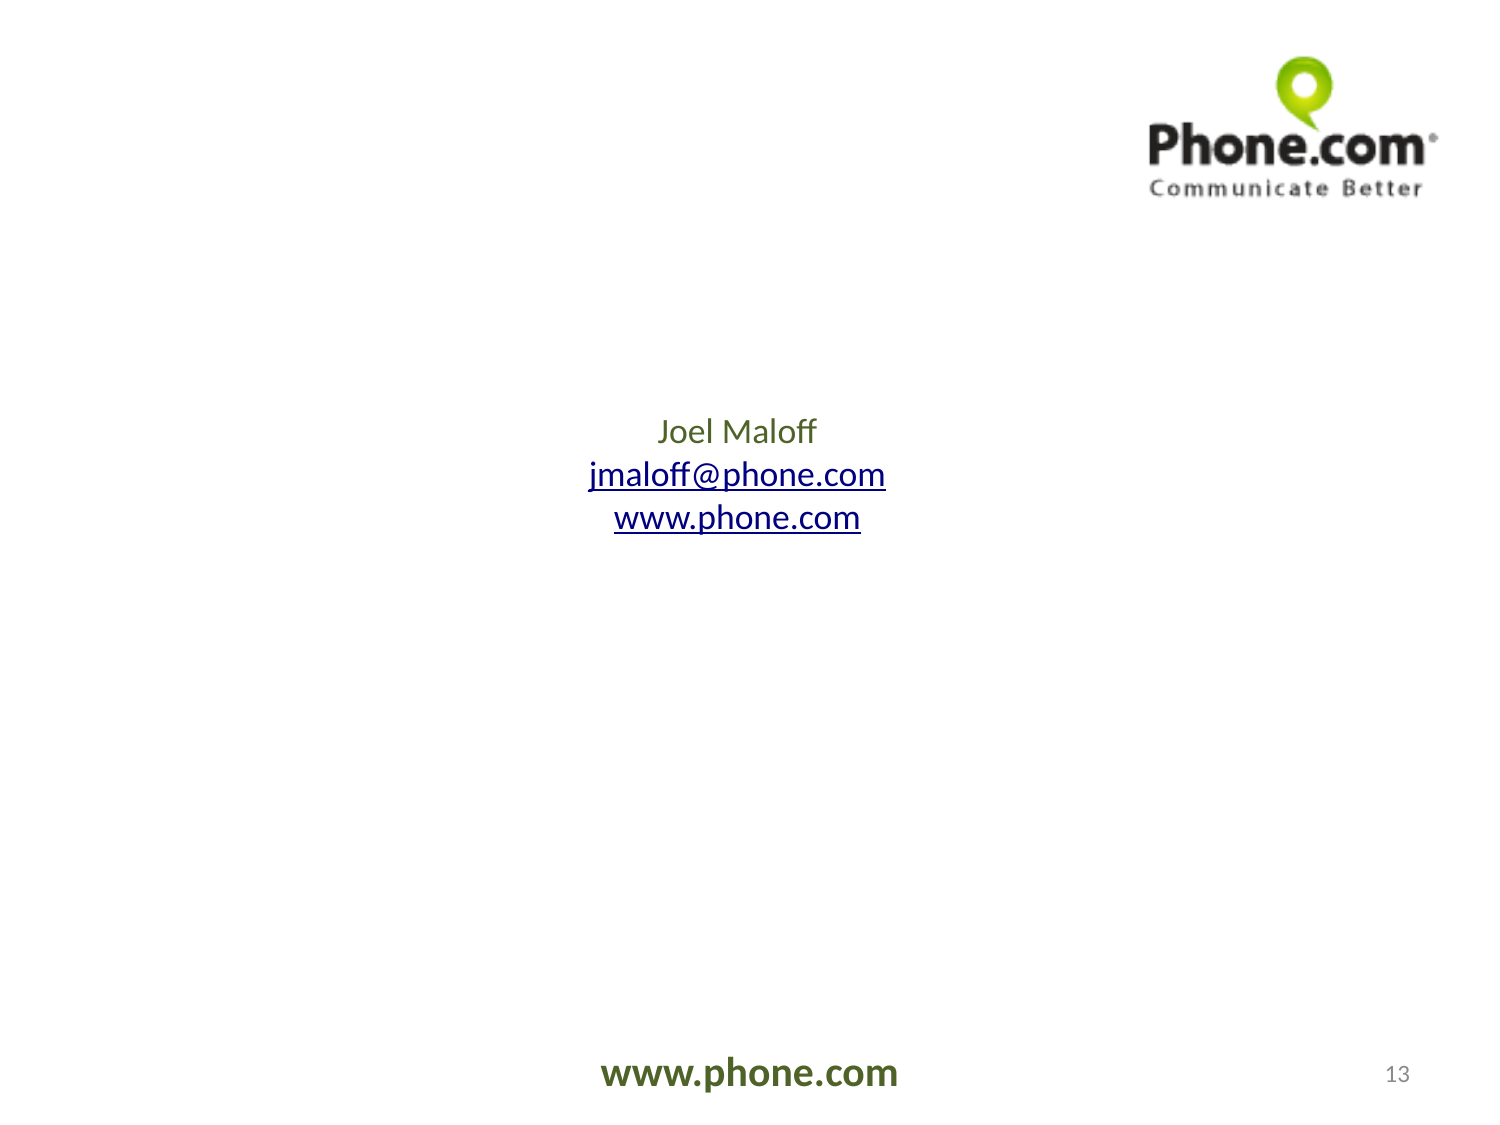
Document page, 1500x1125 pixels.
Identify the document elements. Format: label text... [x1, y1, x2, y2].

slide_number 13 [1074, 1042, 1425, 1103]
footer www.phone.com [512, 1037, 988, 1098]
title Joel Maloff jmaloff@phone.com www.phone.com [225, 399, 1250, 588]
picture [1137, 49, 1450, 207]
